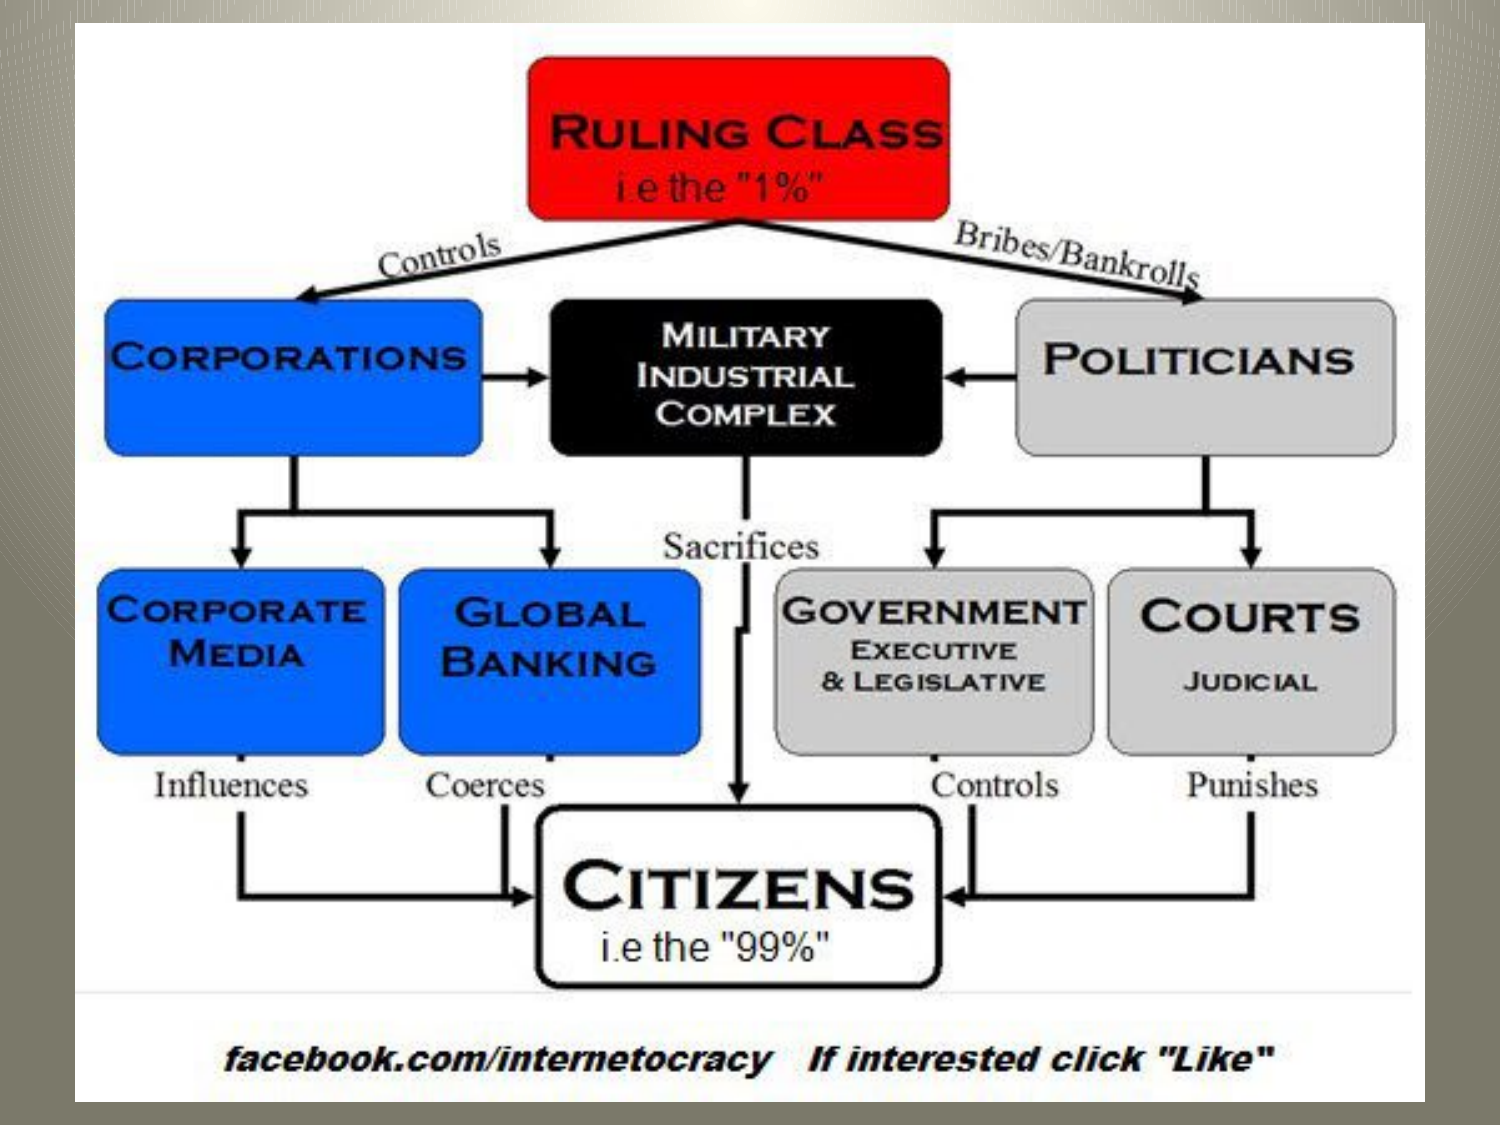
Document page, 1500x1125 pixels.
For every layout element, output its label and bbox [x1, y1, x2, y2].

list [74, 0, 1426, 1125]
